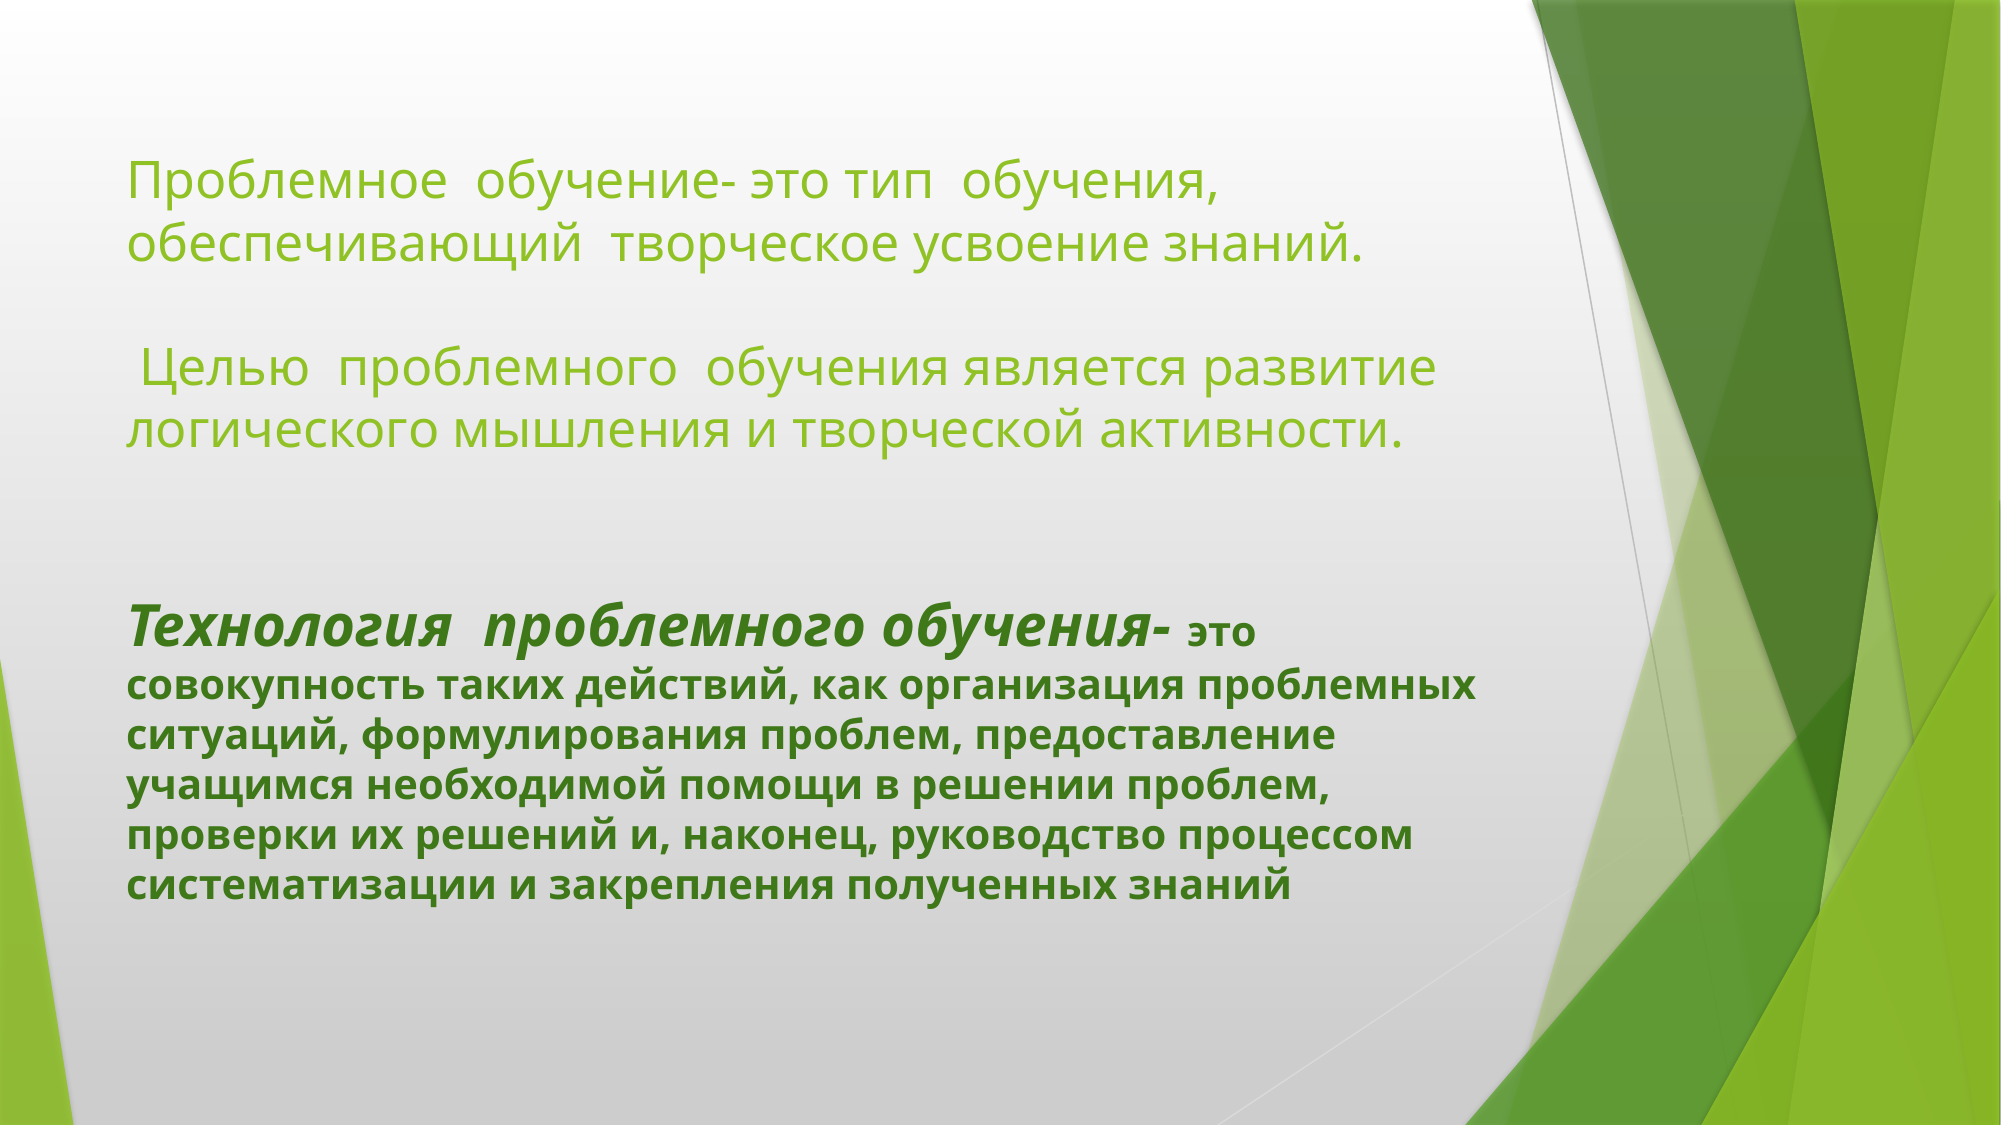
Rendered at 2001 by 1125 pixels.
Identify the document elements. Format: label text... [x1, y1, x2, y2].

list Технология проблемного обучения- это совокупность таких действий, как организация проблемных ситуаций, формулирования проблем, предоставление учащимся необходимой помощи в решении проблем, проверки их решений и, наконец, руководство процессом систематизации и закрепления полученных знаний [111, 504, 1522, 991]
title Проблемное обучение- это тип обучения, обеспечивающий творческое усвоение знаний. Целью проблемного обучения является развитие логического мышления и творческой активности. [111, 99, 1522, 504]
